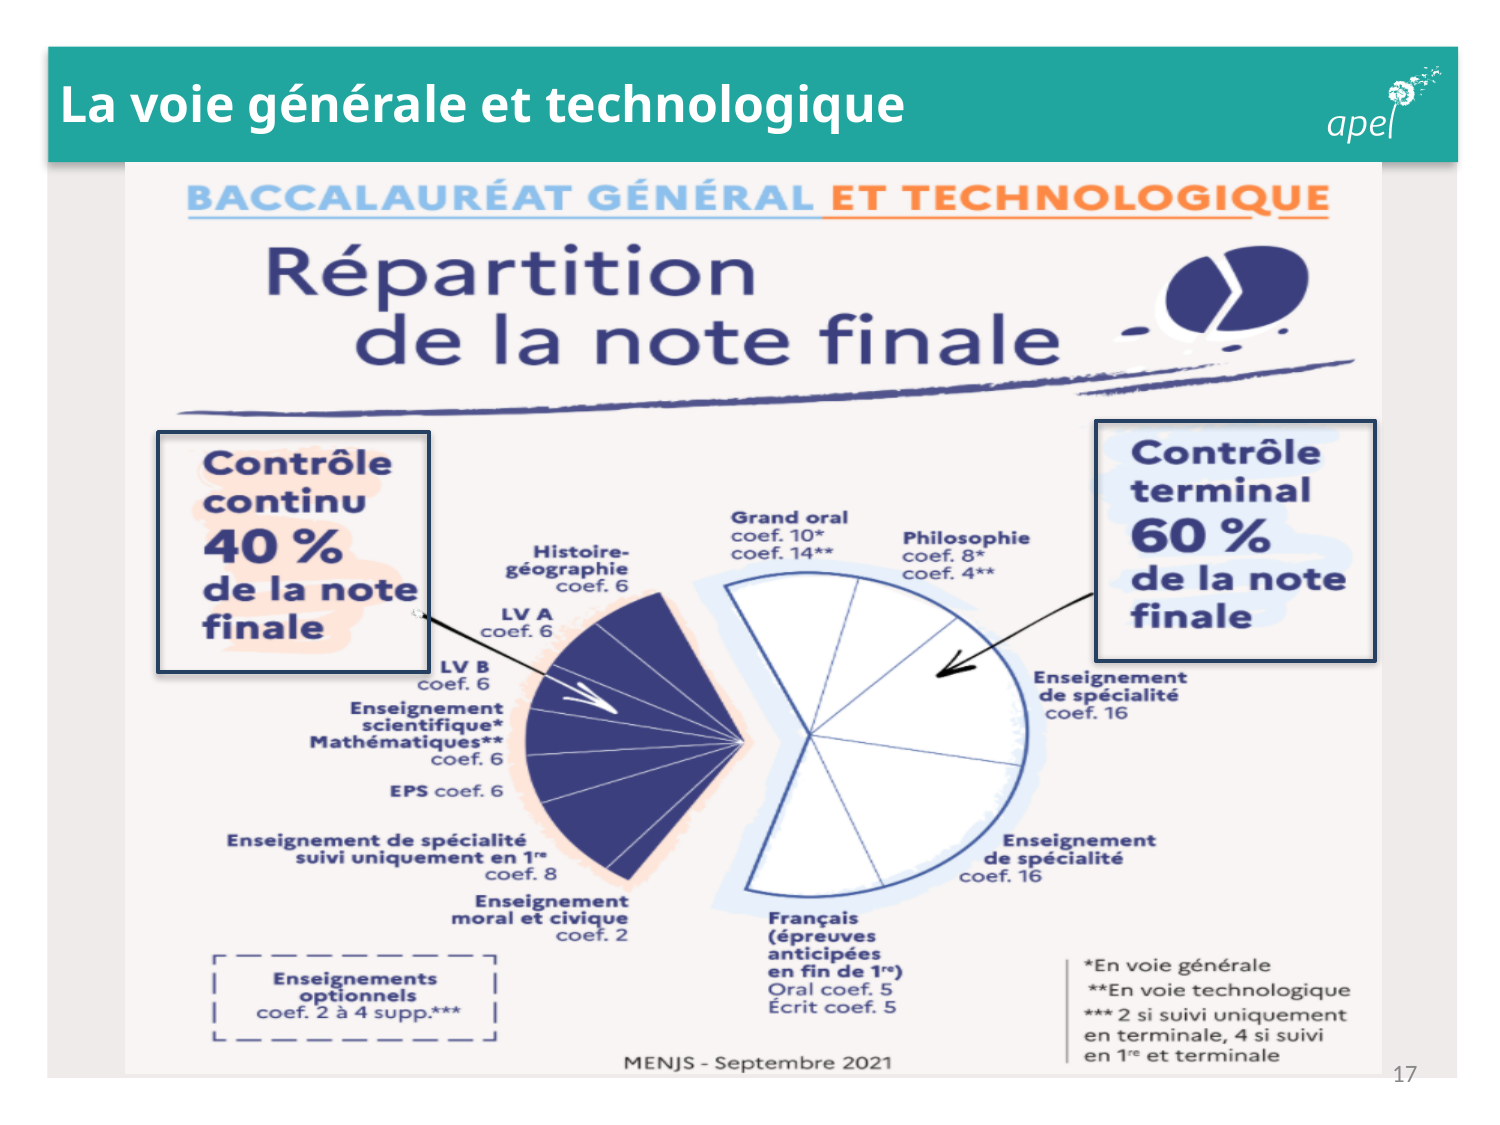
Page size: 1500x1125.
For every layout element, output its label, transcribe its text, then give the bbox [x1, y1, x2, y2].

picture [1313, 52, 1457, 159]
title La voie générale et technologique [51, 64, 1228, 164]
slide_number 17 [1381, 1050, 1426, 1096]
picture [124, 162, 1382, 1074]
